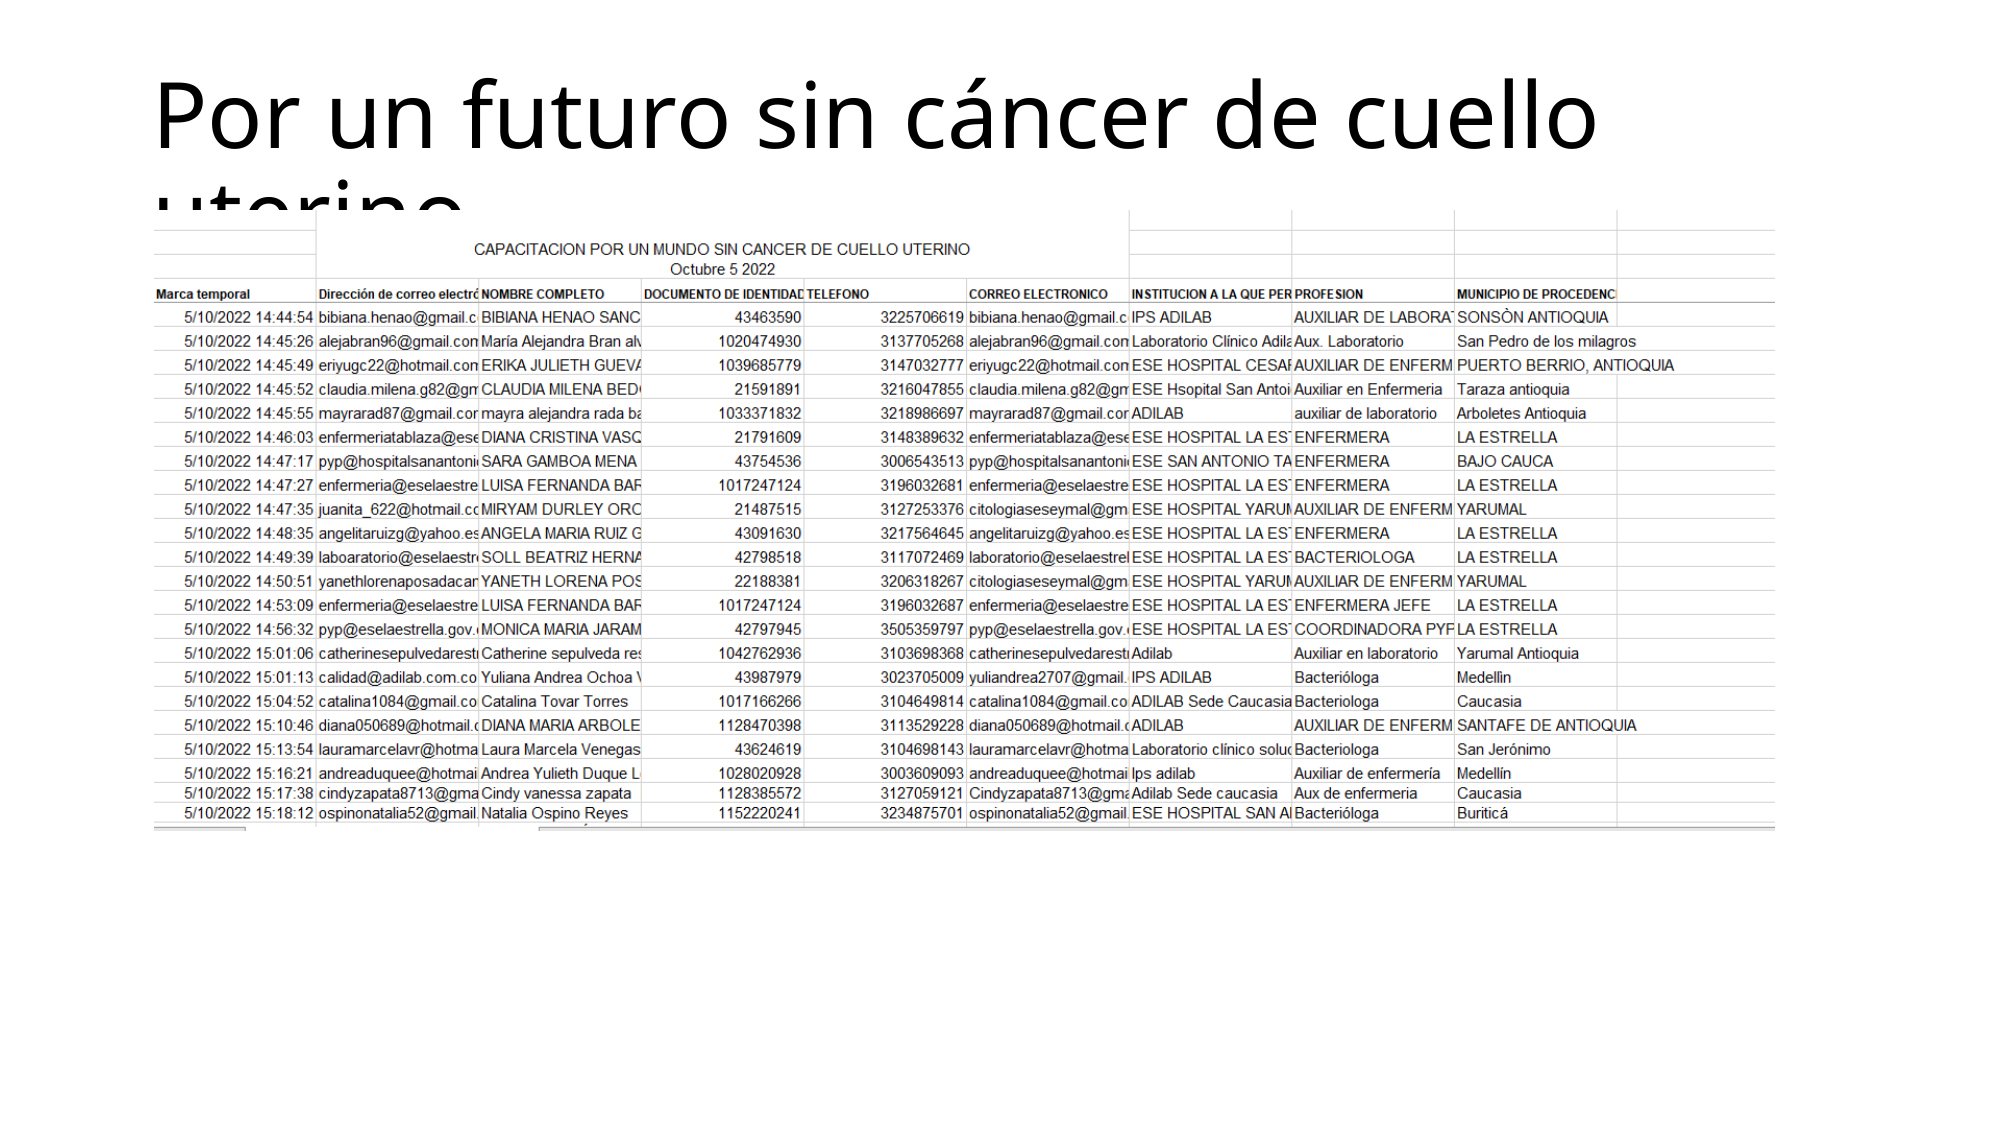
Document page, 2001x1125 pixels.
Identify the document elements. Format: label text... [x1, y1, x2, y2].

title Por un futuro sin cáncer de cuello uterino [137, 59, 1863, 278]
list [154, 210, 1774, 831]
